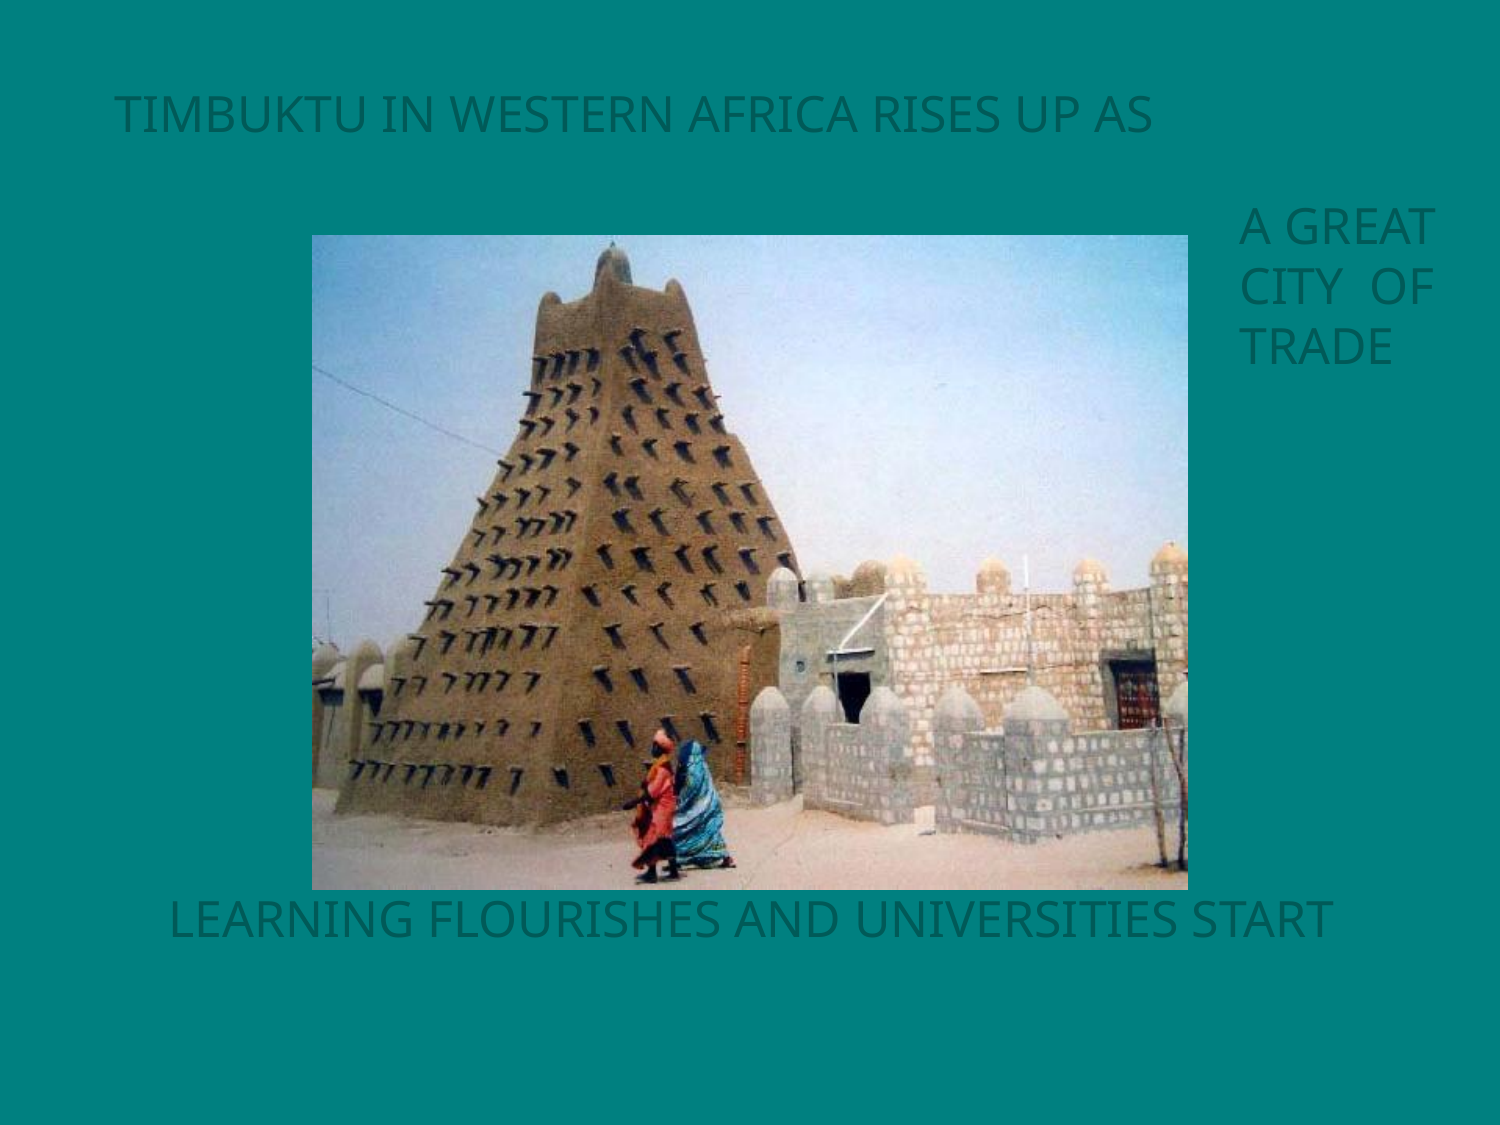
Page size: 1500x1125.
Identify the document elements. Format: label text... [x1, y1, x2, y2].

text_box TIMBUKTU IN WESTERN AFRICA RISES UP AS [99, 74, 1300, 150]
text_box LEARNING FLOURISHES AND UNIVERSITIES START [153, 880, 1350, 955]
picture [312, 235, 1188, 890]
text_box A GREAT CITY OF TRADE [1224, 187, 1463, 383]
